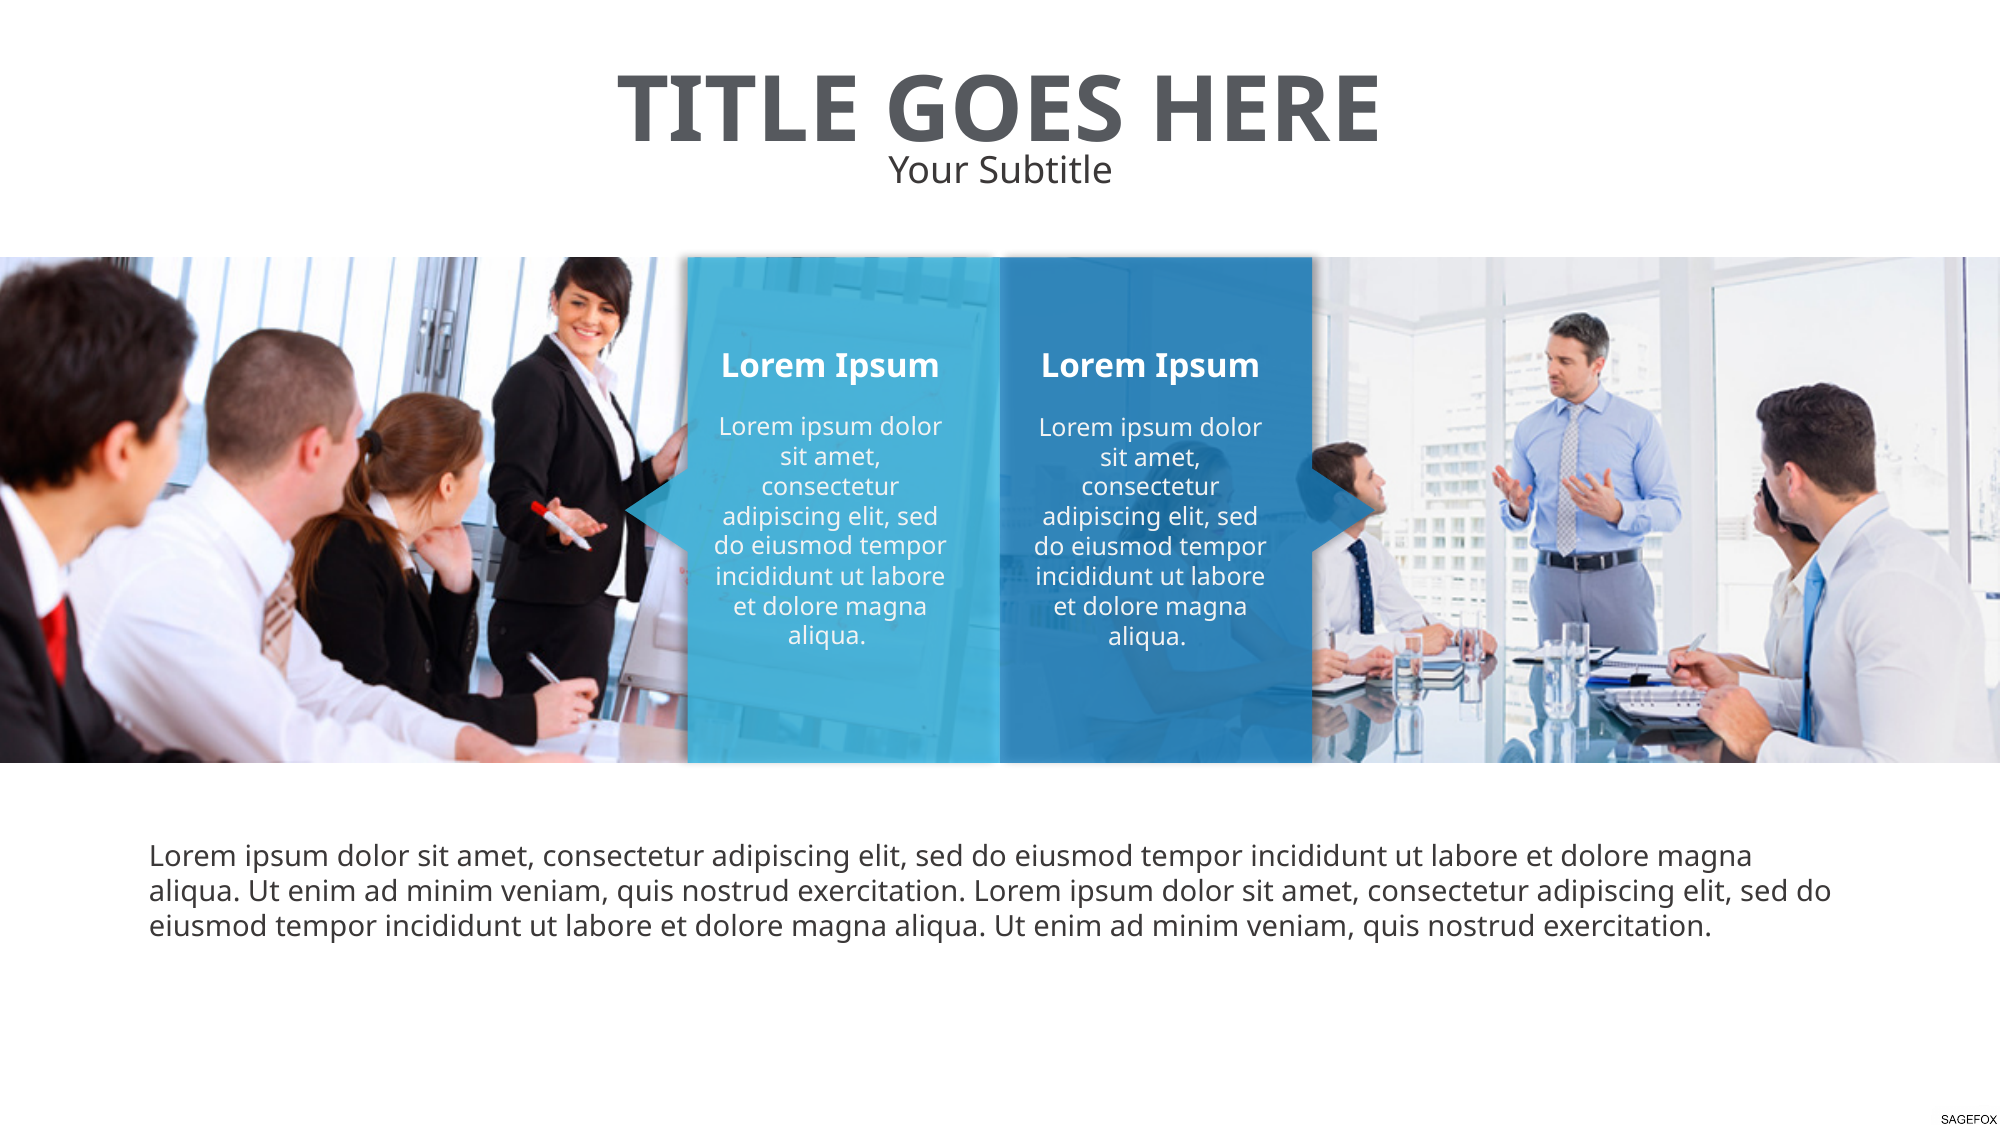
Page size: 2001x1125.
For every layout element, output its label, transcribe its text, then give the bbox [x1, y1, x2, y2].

picture [1938, 1114, 1999, 1125]
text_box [548, 42, 1452, 199]
text_box [1324, 256, 2000, 764]
text_box [622, 256, 998, 765]
text_box [0, 256, 675, 764]
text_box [708, 342, 953, 593]
text_box Lorem ipsum dolor sit amet, consectetur adipiscing elit, sed do eiusmod tempor incididunt ut labore et dolore magna aliqua. Ut enim ad minim veniam, quis nostrud exercitation. Lorem ipsum dolor sit amet, consectetur adipiscing elit, sed do eiusmod tempor incididunt ut labore et dolore magna aliqua. Ut enim ad minim veniam, quis nostrud exercitation. [134, 830, 1866, 950]
text_box [998, 256, 1377, 765]
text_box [1029, 343, 1273, 593]
